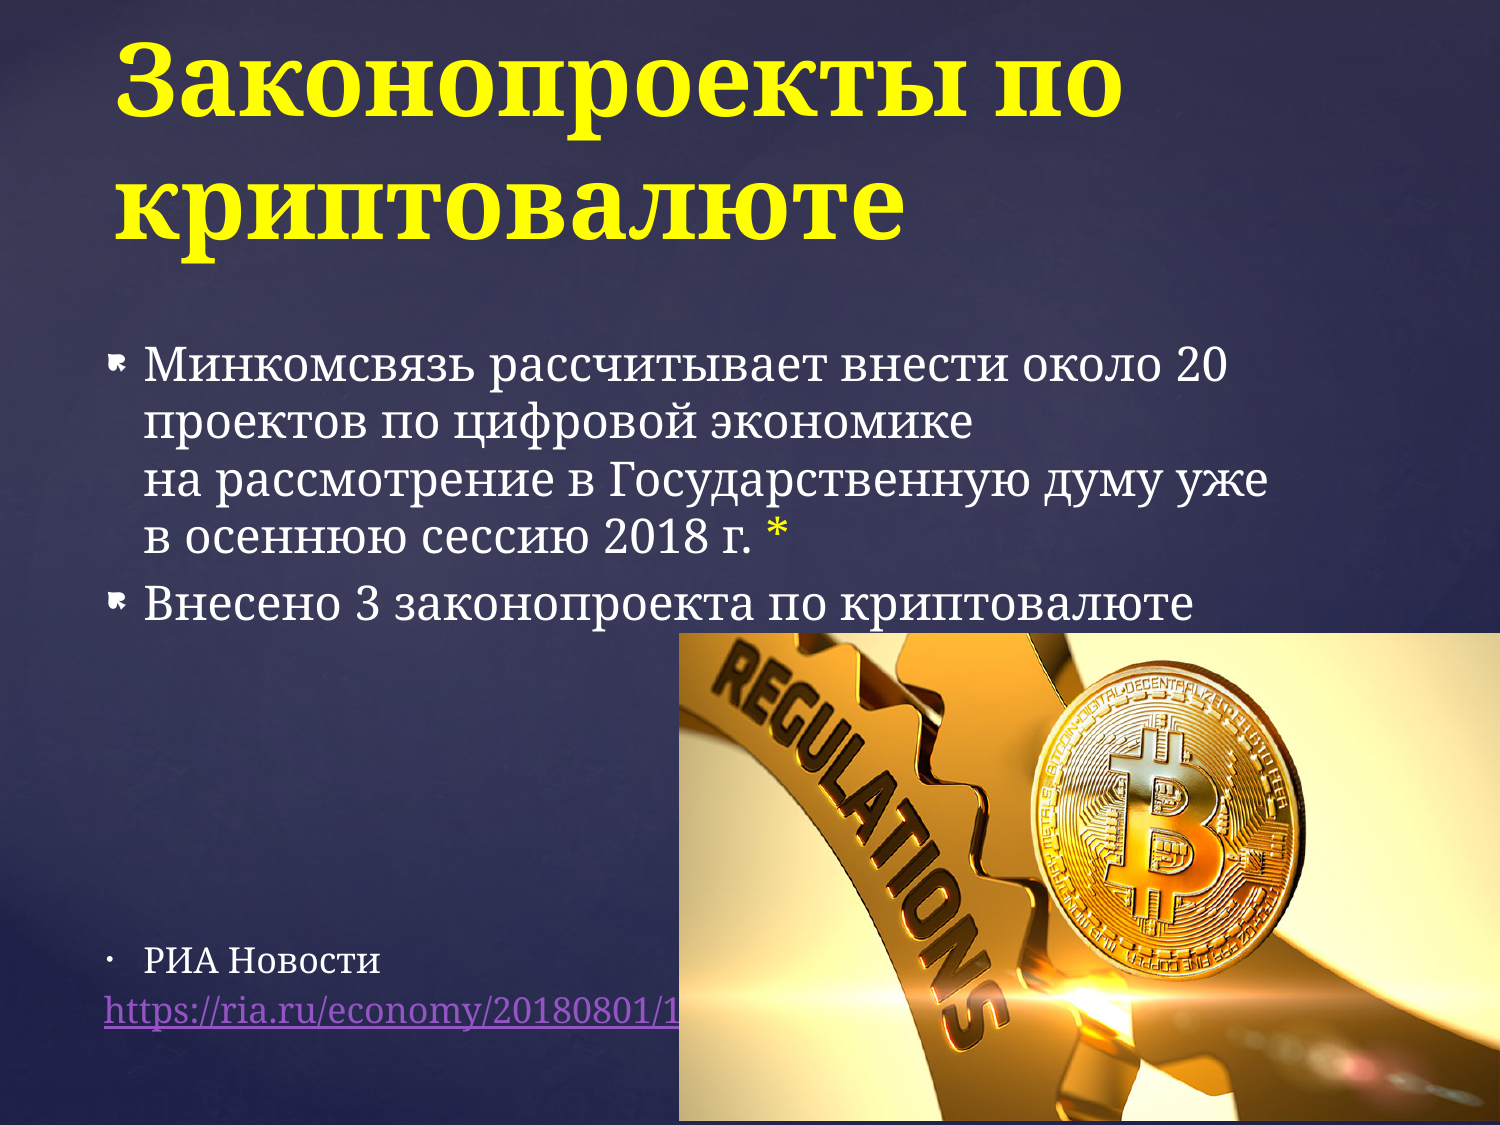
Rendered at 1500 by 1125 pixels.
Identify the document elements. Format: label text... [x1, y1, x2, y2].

list Минкомсвязь рассчитывает внести около 20 проектов по цифровой экономике на рассмотрение в Государственную думу уже в осеннюю сессию 2018 г. * Внесено 3 законопроекта по криптовалюте РИА Новости https://ria.ru/economy/20180801/1525770698.html [88, 326, 1389, 1049]
title Законопроекты по криптовалюте [99, 45, 1400, 268]
picture [678, 632, 1500, 1122]
